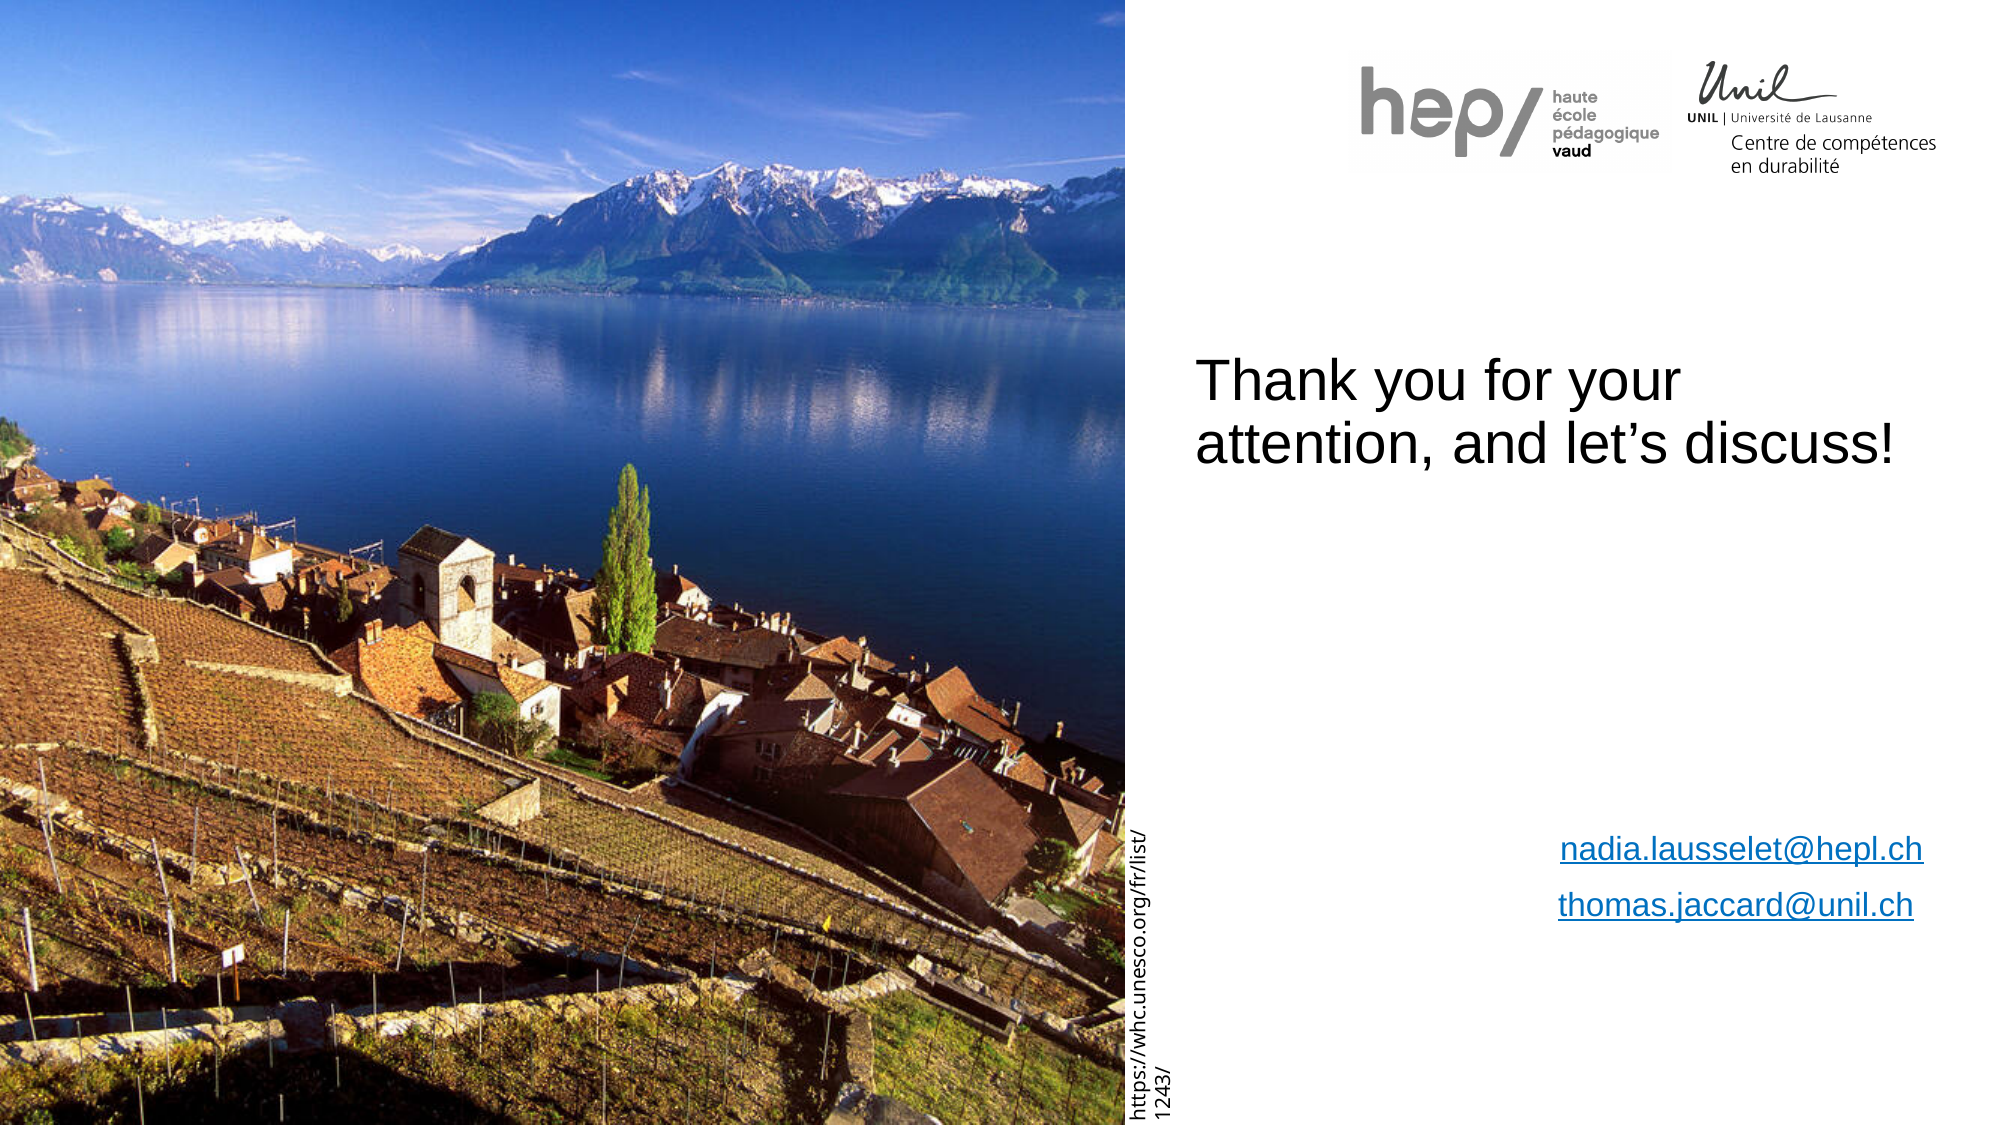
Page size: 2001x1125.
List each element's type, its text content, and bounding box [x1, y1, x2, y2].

picture [1687, 60, 1940, 184]
picture [0, 0, 1126, 1125]
text_box https://whc.unesco.org/fr/list/1243/ [1126, 768, 1182, 1125]
picture [1347, 50, 1673, 174]
list Thank you for your attention, and let’s discuss! nadia.lausselet@hepl.ch thomas.jaccard@unil.ch [1180, 342, 1939, 994]
